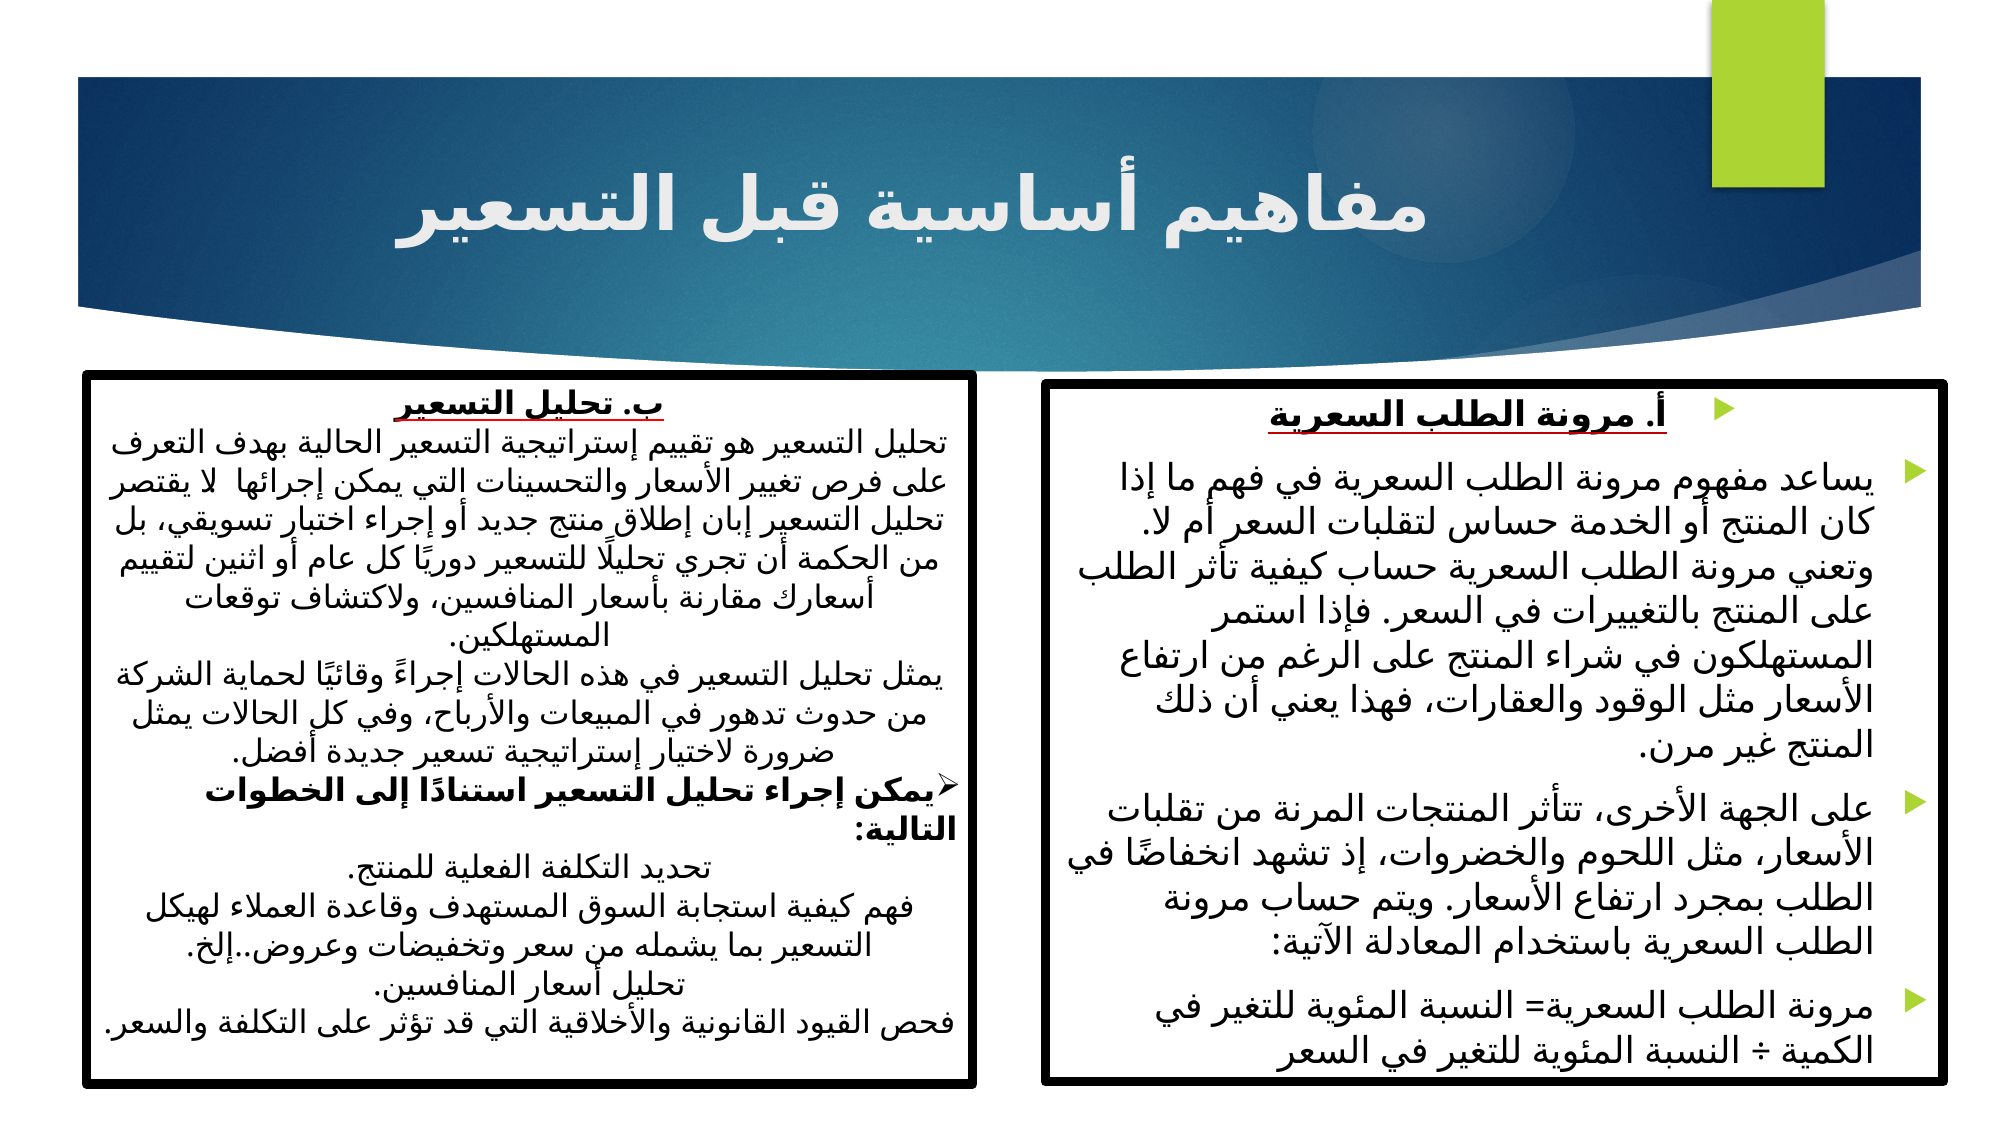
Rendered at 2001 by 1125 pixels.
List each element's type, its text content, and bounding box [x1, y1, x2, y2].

text_box ب. تحليل التسعير تحليل التسعير هو تقييم إستراتيجية التسعير الحالية بهدف التعرف على فرص تغيير الأسعار والتحسينات التي يمكن إجرائها. لا يقتصر تحليل التسعير إبان إطلاق منتج جديد أو إجراء اختبار تسويقي، بل من الحكمة أن تجري تحليلًا للتسعير دوريًا كل عام أو اثنين لتقييم أسعارك مقارنة بأسعار المنافسين، ولاكتشاف توقعات المستهلكين. يمثل تحليل التسعير في هذه الحالات إجراءً وقائيًا لحماية الشركة من حدوث تدهور في المبيعات والأرباح، وفي كل الحالات يمثل ضرورة لاختيار إستراتيجية تسعير جديدة أفضل. يمكن إجراء تحليل التسعير استنادًا إلى الخطوات التالية: تحديد التكلفة الفعلية للمنتج. فهم كيفية استجابة السوق المستهدف وقاعدة العملاء لهيكل التسعير بما يشمله من سعر وتخفيضات وعروض..إلخ. تحليل أسعار المنافسين. فحص القيود القانونية والأخلاقية التي قد تؤثر على التكلفة والسعر. [85, 373, 974, 1086]
title مفاهيم أساسية قبل التسعير [207, 236, 1623, 346]
list أ. مرونة الطلب السعرية يساعد مفهوم مرونة الطلب السعرية في فهم ما إذا كان المنتج أو الخدمة حساس لتقلبات السعر أم لا. وتعني مرونة الطلب السعرية حساب كيفية تأثر الطلب على المنتج بالتغييرات في السعر. فإذا استمر المستهلكون في شراء المنتج على الرغم من ارتفاع الأسعار مثل الوقود والعقارات، فهذا يعني أن ذلك المنتج غير مرن. على الجهة الأخرى، تتأثر المنتجات المرنة من تقلبات الأسعار، مثل اللحوم والخضروات، إذ تشهد انخفاضًا في الطلب بمجرد ارتفاع الأسعار. ويتم حساب مرونة الطلب السعرية باستخدام المعادلة الآتية: مرونة الطلب السعرية= النسبة المئوية للتغير في الكمية ÷ النسبة المئوية للتغير في السعر [1044, 383, 1945, 1083]
